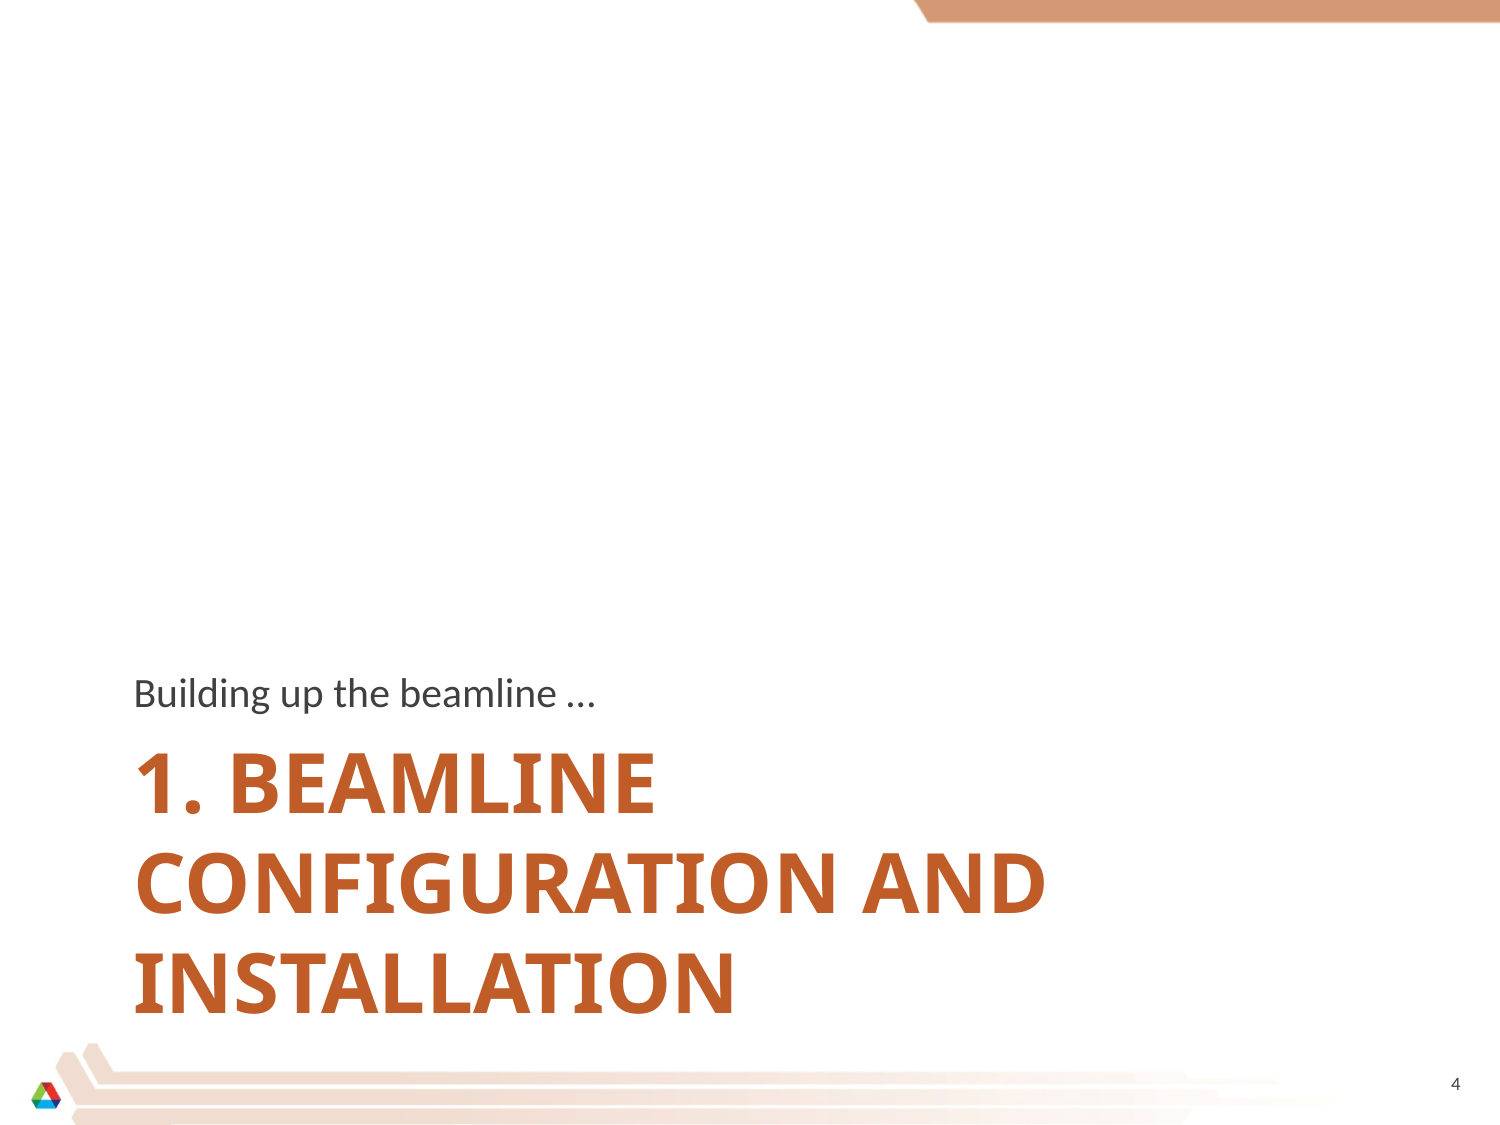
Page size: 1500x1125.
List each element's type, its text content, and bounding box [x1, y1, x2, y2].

title 1. beamline configuration AND INSTALLATION [118, 724, 1394, 947]
picture [0, 0, 1500, 24]
picture [0, 1037, 1500, 1125]
list Building up the beamline … [118, 476, 1394, 724]
slide_number 4 [1412, 1064, 1476, 1125]
